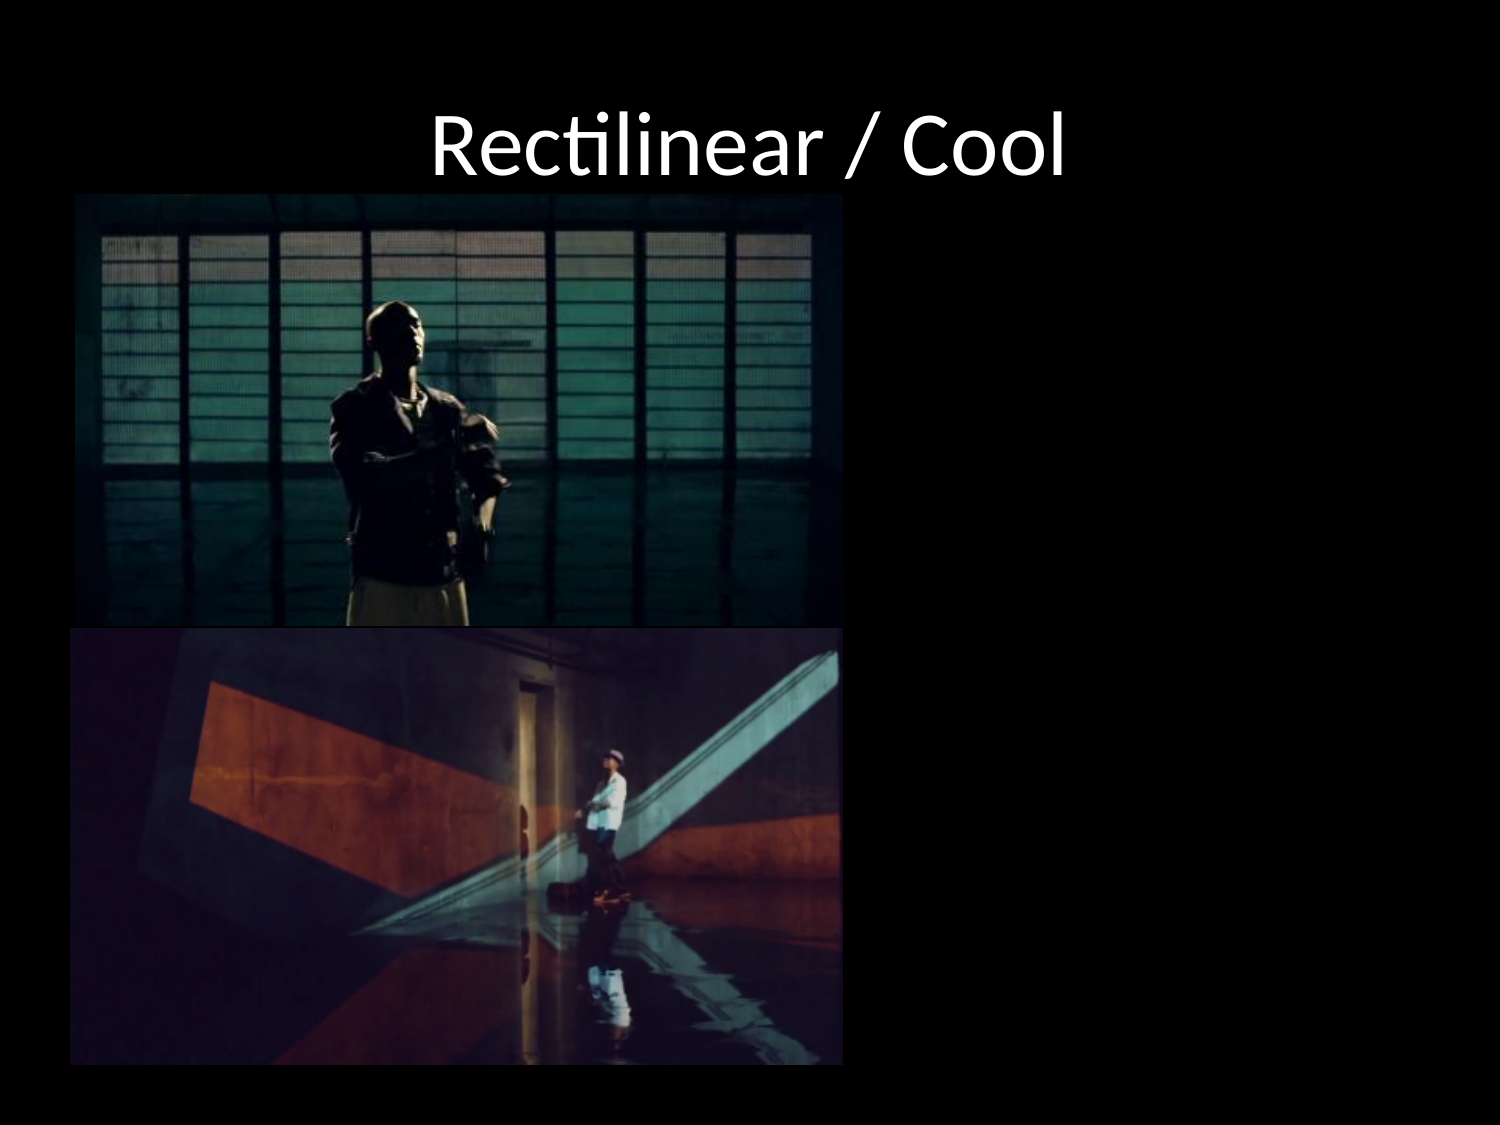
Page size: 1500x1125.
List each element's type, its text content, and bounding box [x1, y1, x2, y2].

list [74, 193, 843, 626]
picture [69, 628, 843, 1065]
title Rectilinear / Cool [75, 45, 1425, 233]
